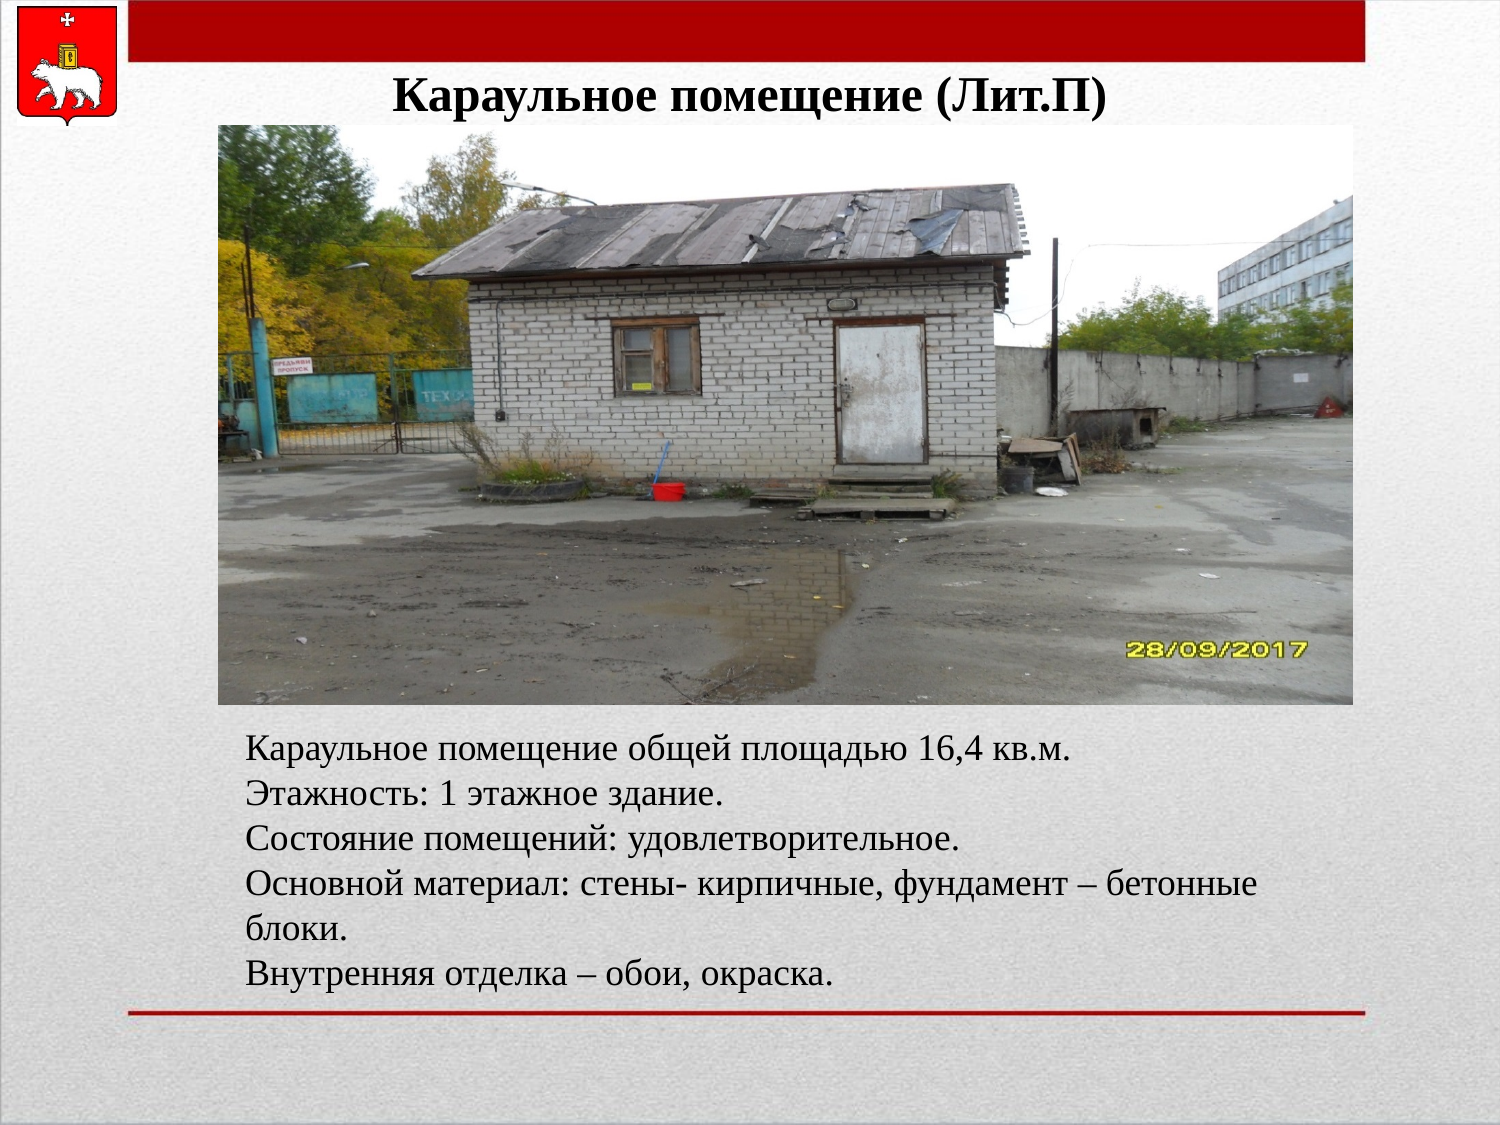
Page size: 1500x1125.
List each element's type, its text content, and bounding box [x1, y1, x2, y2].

picture [0, 0, 1500, 1125]
title Караульное помещение (Лит.П) [75, 45, 1425, 138]
text_box Караульное помещение общей площадью 16,4 кв.м. Этажность: 1 этажное здание. Состояние помещений: удовлетворительное. Основной материал: стены- кирпичные, фундамент – бетонные блоки. Внутренняя отделка – обои, окраска. [230, 715, 1365, 1001]
